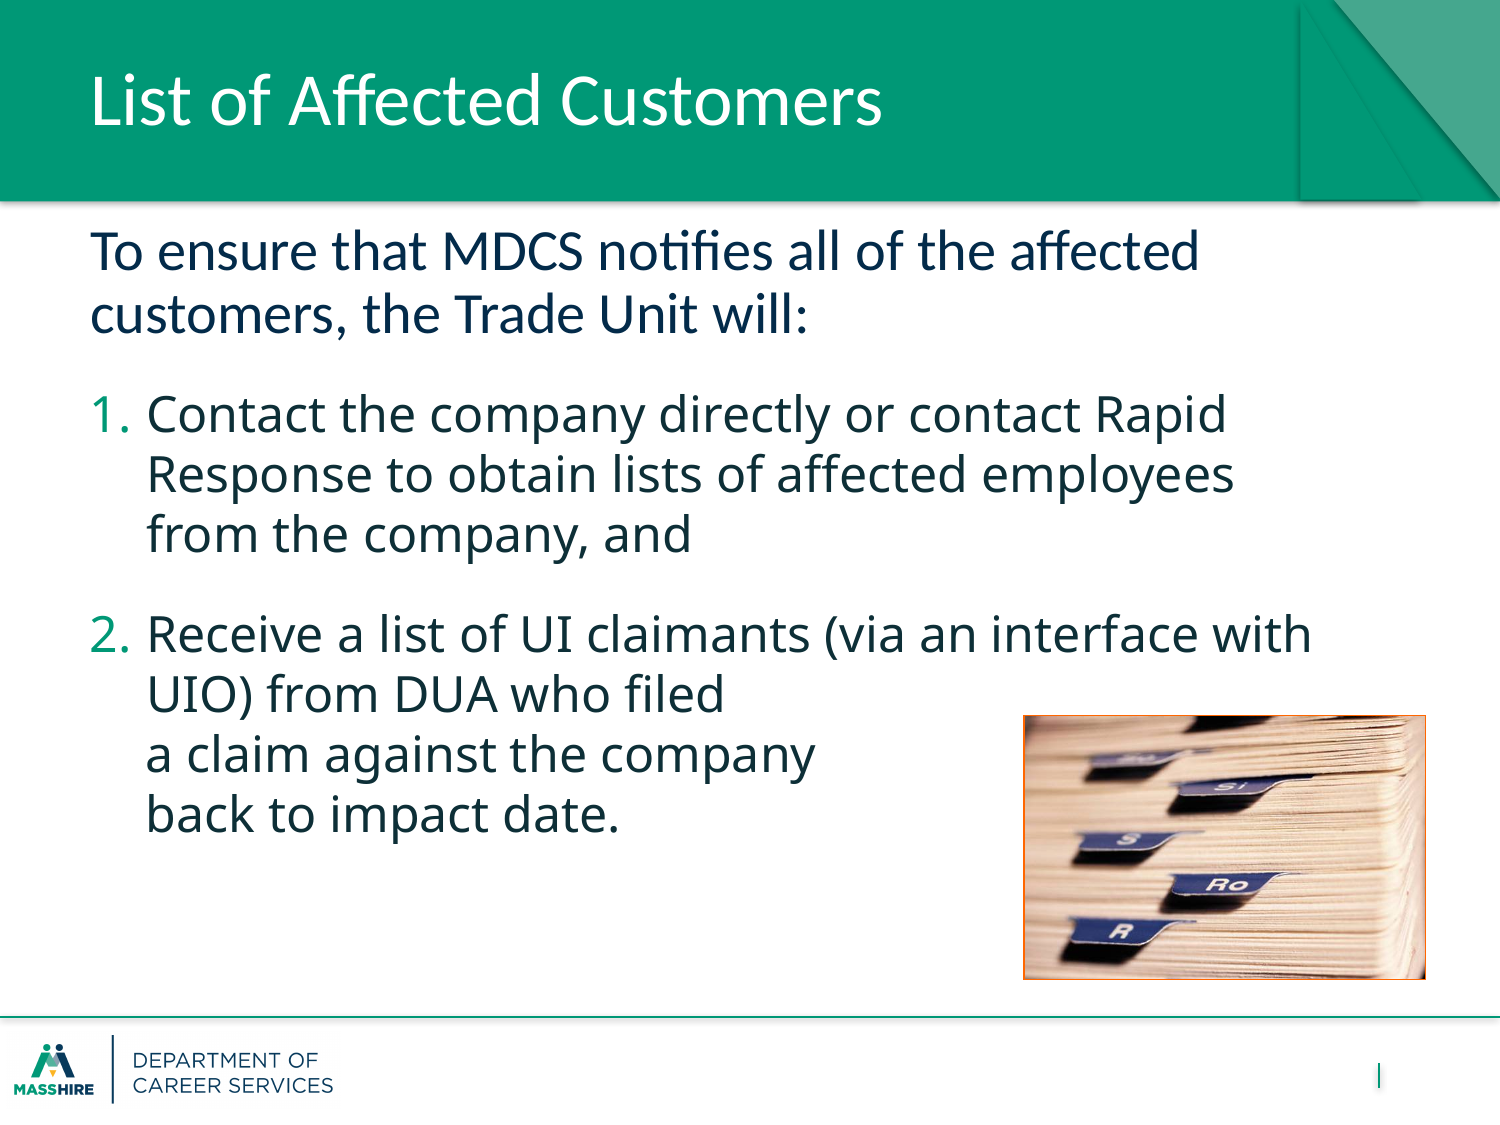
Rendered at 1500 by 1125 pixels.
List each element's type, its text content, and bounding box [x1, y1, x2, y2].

picture [6, 1031, 341, 1109]
title List of Affected Customers [75, 22, 1245, 180]
picture [1024, 716, 1426, 980]
text_box Contact the company directly or contact Rapid Response to obtain lists of affected employees from the company, and Receive a list of UI claimants (via an interface with UIO) from DUA who filed a claim against the company back to impact date. [75, 374, 1378, 910]
list To ensure that MDCS notifies all of the affected customers, the Trade Unit will: [75, 212, 1425, 395]
slide_number 15 [1376, 1042, 1425, 1103]
